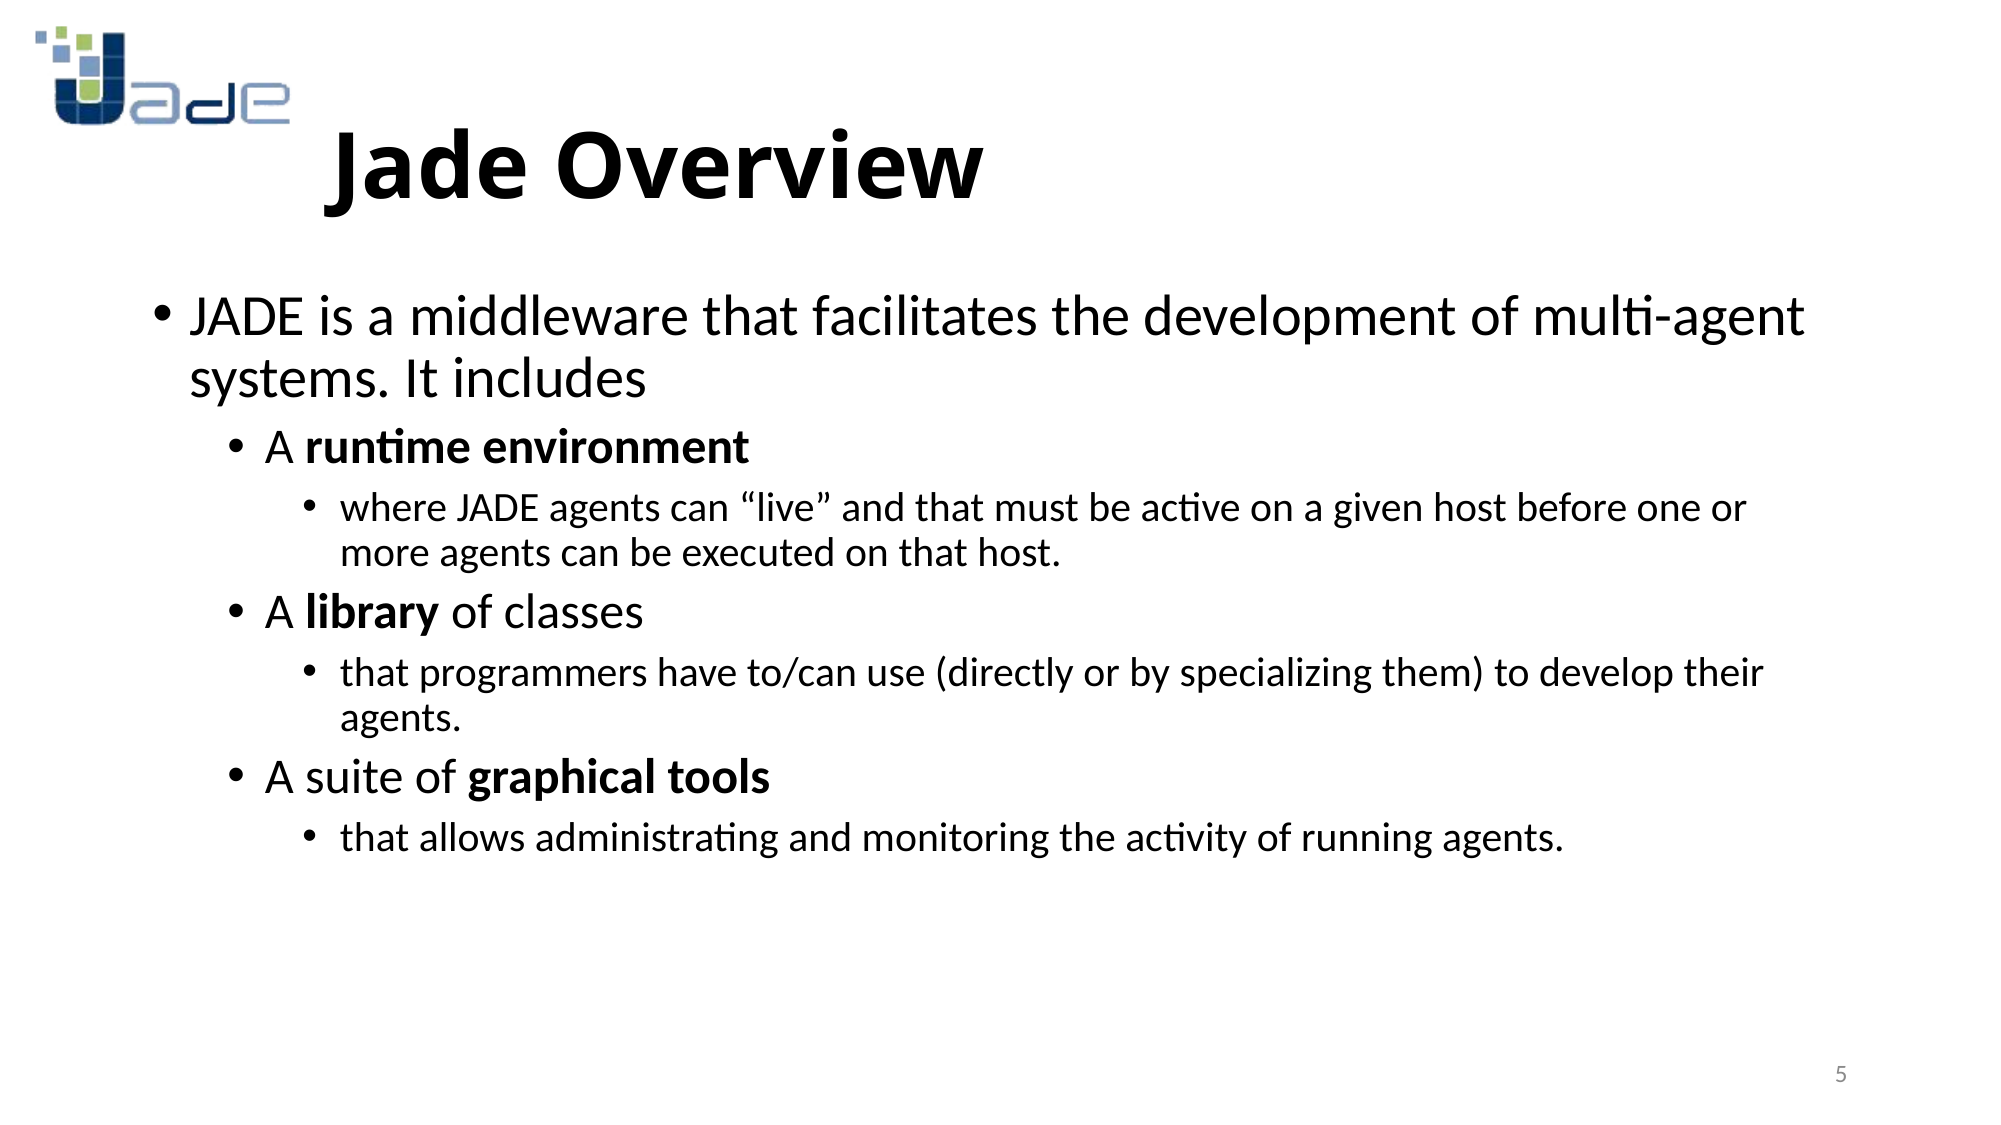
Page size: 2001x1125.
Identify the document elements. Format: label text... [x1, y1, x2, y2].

picture [28, 14, 304, 154]
list JADE is a middleware that facilitates the development of multi-agent systems. It includes A runtime environment where JADE agents can “live” and that must be active on a given host before one or more agents can be executed on that host. A library of classes that programmers have to/can use (directly or by specializing them) to develop their agents. A suite of graphical tools that allows administrating and monitoring the activity of running agents. [137, 277, 1863, 1014]
slide_number 5 [1412, 1042, 1863, 1103]
title Jade Overview [316, 59, 1863, 277]
